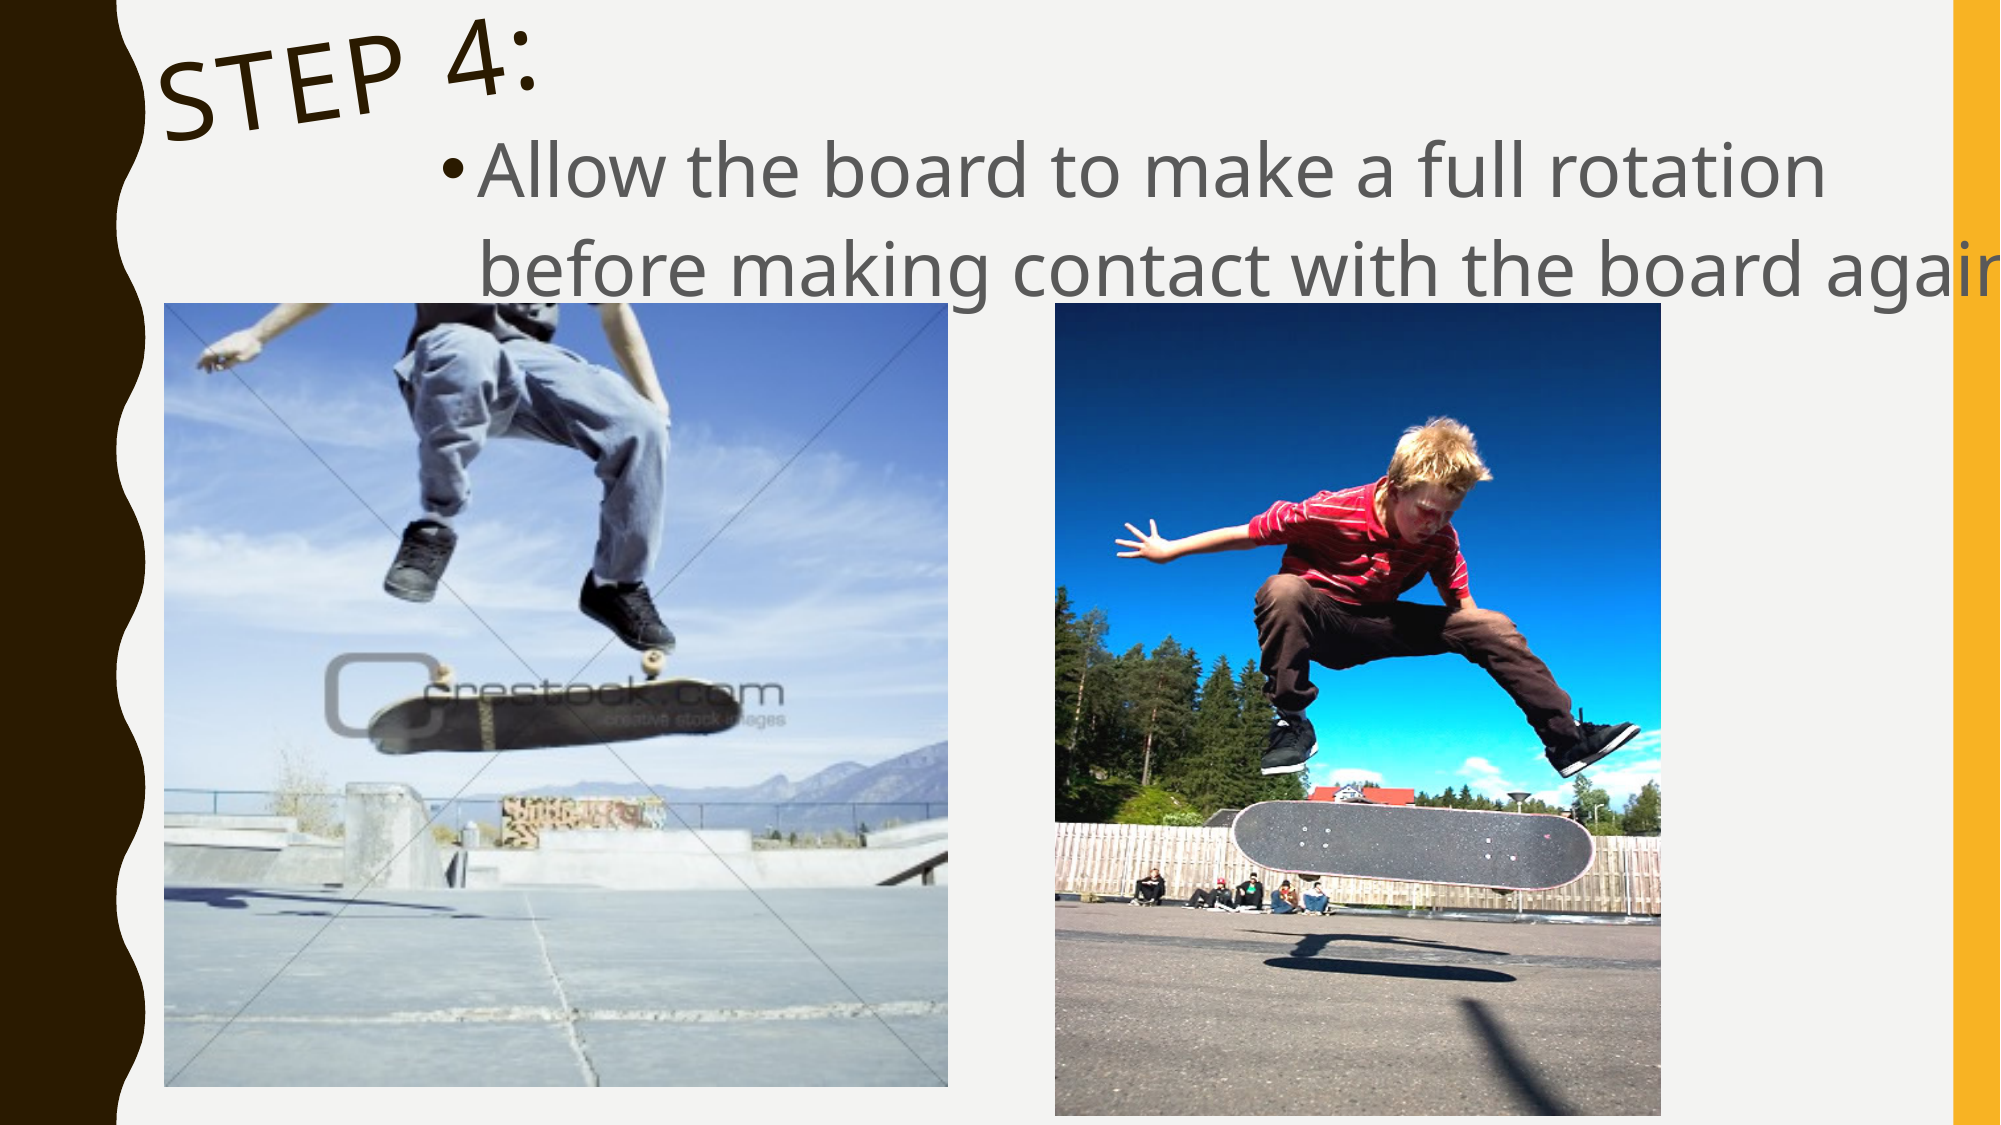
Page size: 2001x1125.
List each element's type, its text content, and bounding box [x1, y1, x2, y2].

picture [164, 303, 948, 1088]
list Allow the board to make a full rotation before making contact with the board again. [425, 106, 2000, 696]
title Step 4: [134, 0, 1822, 291]
picture [1055, 303, 1661, 1116]
